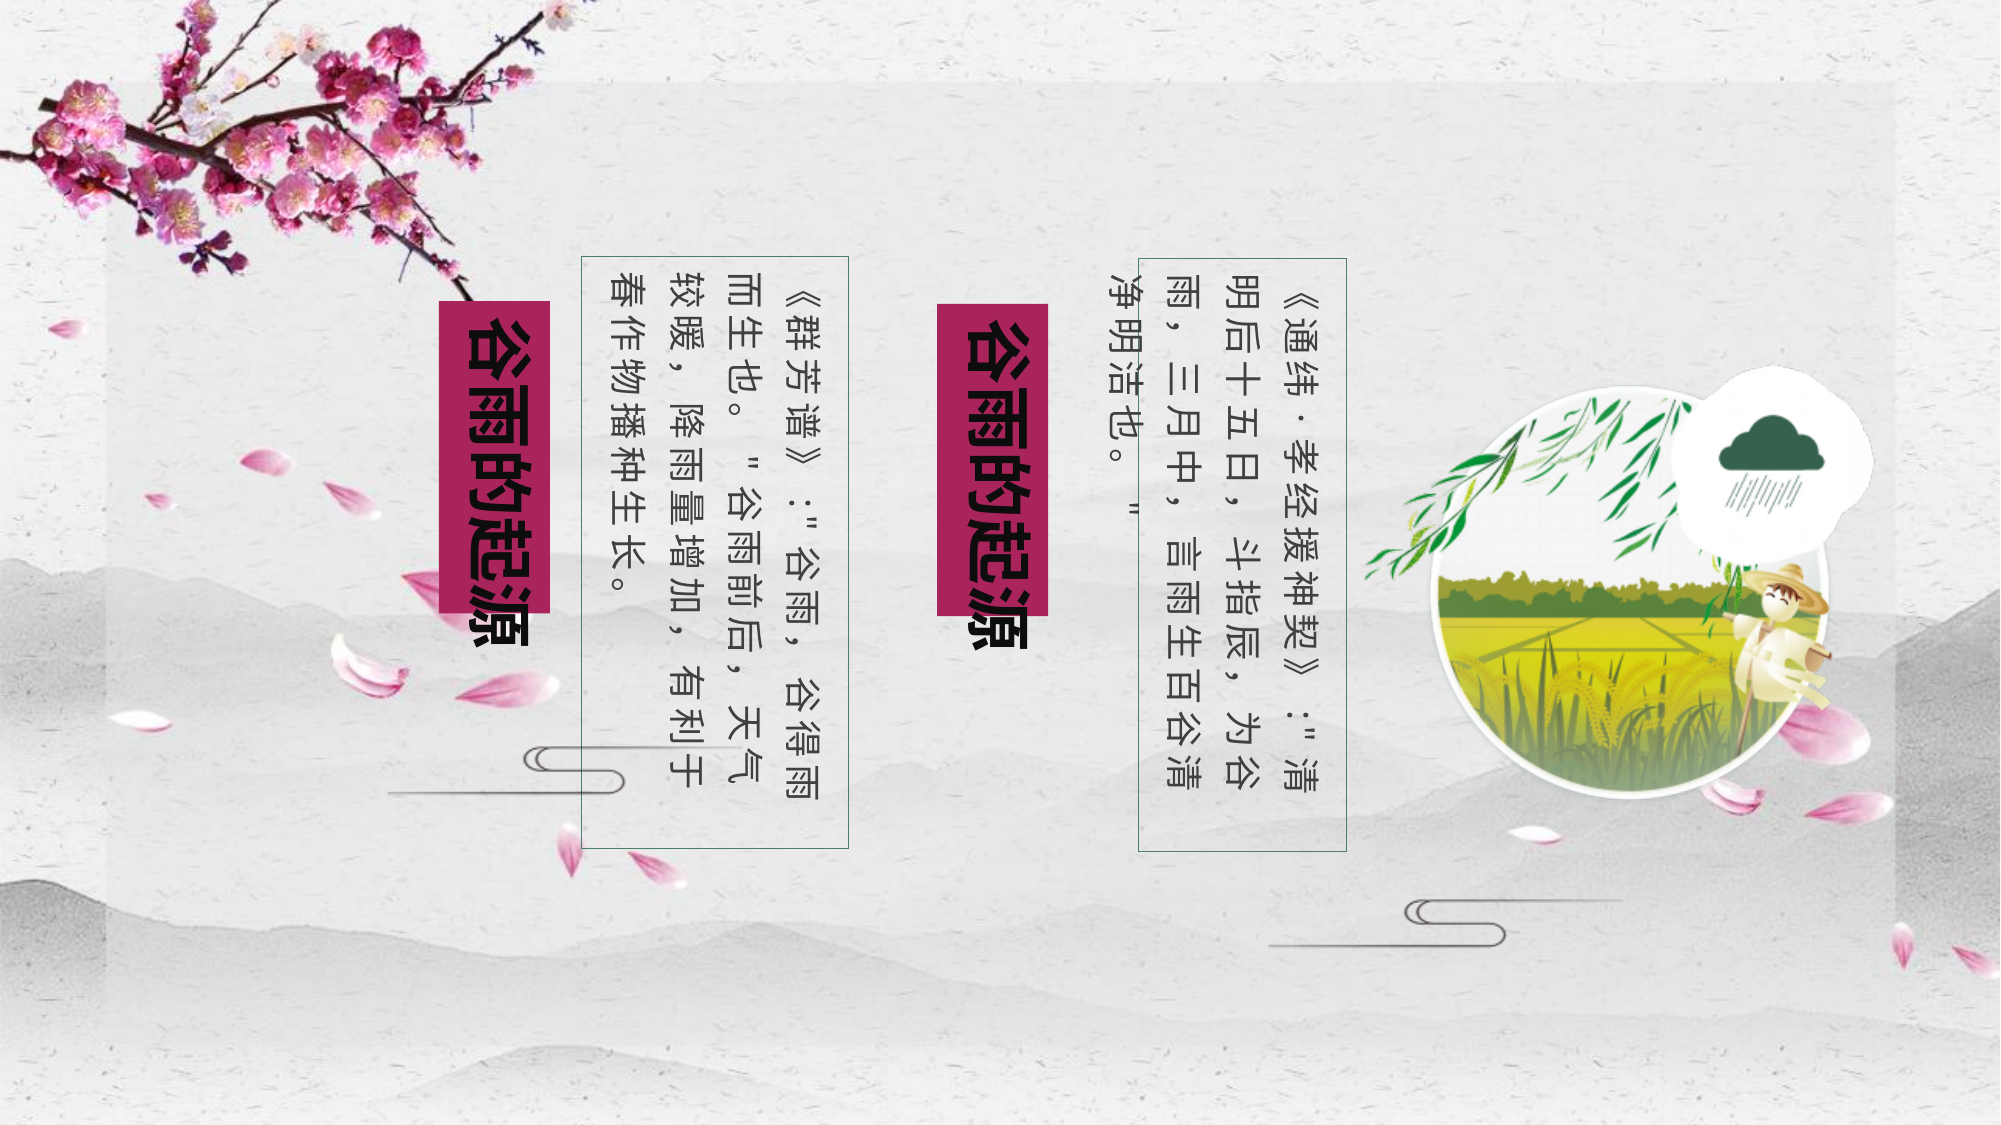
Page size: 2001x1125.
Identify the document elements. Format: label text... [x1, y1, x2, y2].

text_box 谷雨的起源 [438, 301, 550, 412]
text_box 《通纬·孝经援神契》:"清明后十五日，斗指辰，为谷雨，三月中，言雨生百谷清净明洁也。" [1138, 258, 1347, 852]
picture [0, 0, 2001, 1125]
text_box 谷雨的起源 [937, 303, 1049, 617]
text_box 《群芳谱》:"谷雨，谷得雨而生也。"谷雨前后，天气较暖，降雨量增加，有利于春作物播种生长。 [581, 256, 849, 849]
